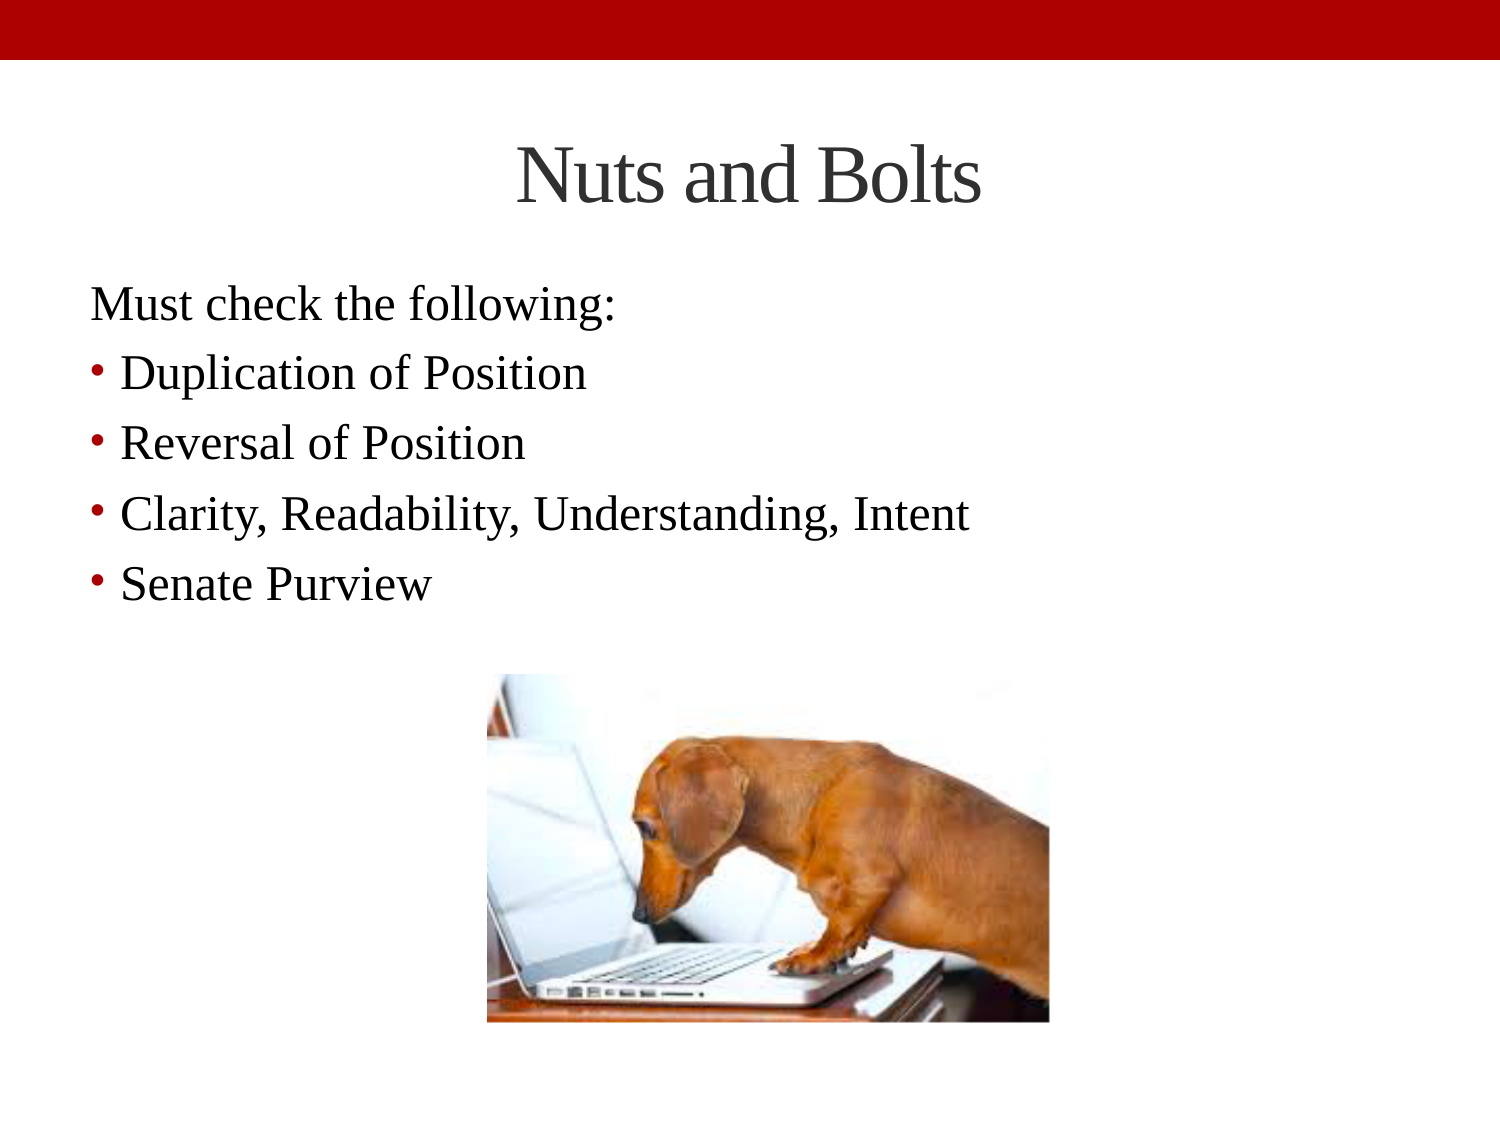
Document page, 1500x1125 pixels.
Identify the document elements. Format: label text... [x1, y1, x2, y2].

picture [486, 674, 1055, 1026]
list Must check the following: Duplication of Position Reversal of Position Clarity, Readability, Understanding, Intent Senate Purview [75, 262, 1425, 1063]
title Nuts and Bolts [75, 87, 1425, 250]
